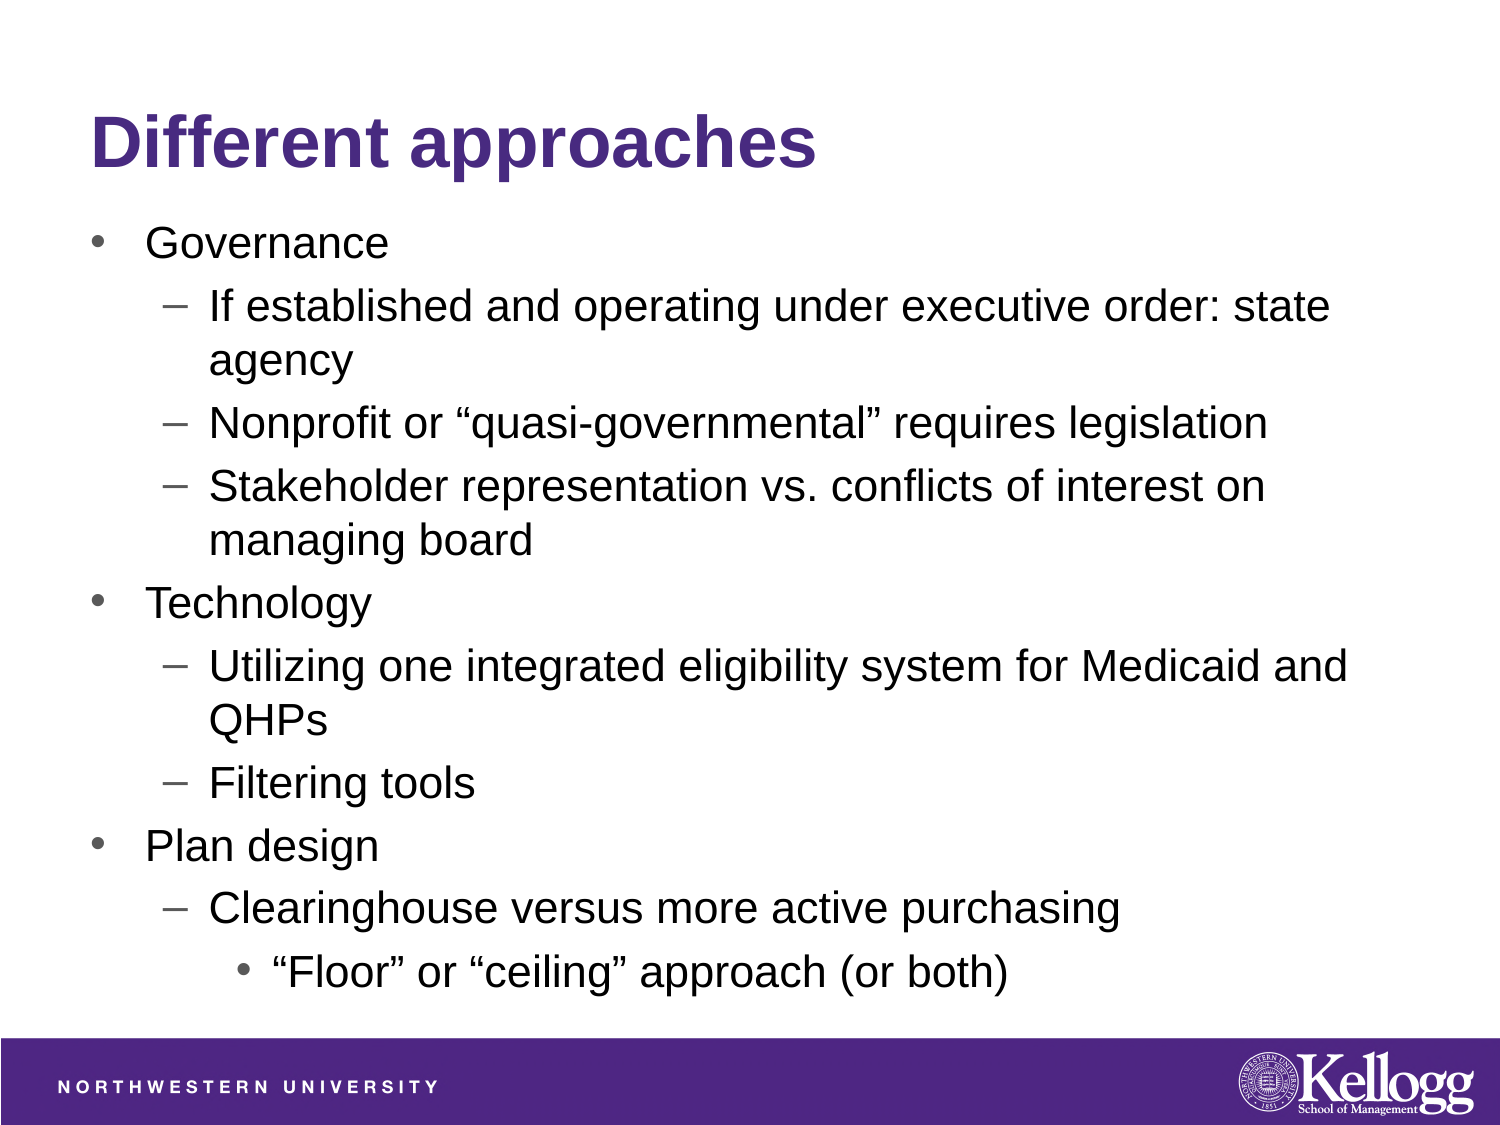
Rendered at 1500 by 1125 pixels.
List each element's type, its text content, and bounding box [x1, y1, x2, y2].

title Different approaches [75, 45, 1425, 205]
list Governance If established and operating under executive order: state agency Nonprofit or “quasi-governmental” requires legislation Stakeholder representation vs. conflicts of interest on managing board Technology Utilizing one integrated eligibility system for Medicaid and QHPs Filtering tools Plan design Clearinghouse versus more active purchasing “Floor” or “ceiling” approach (or both) [75, 205, 1425, 1005]
picture [1, 1037, 1500, 1125]
